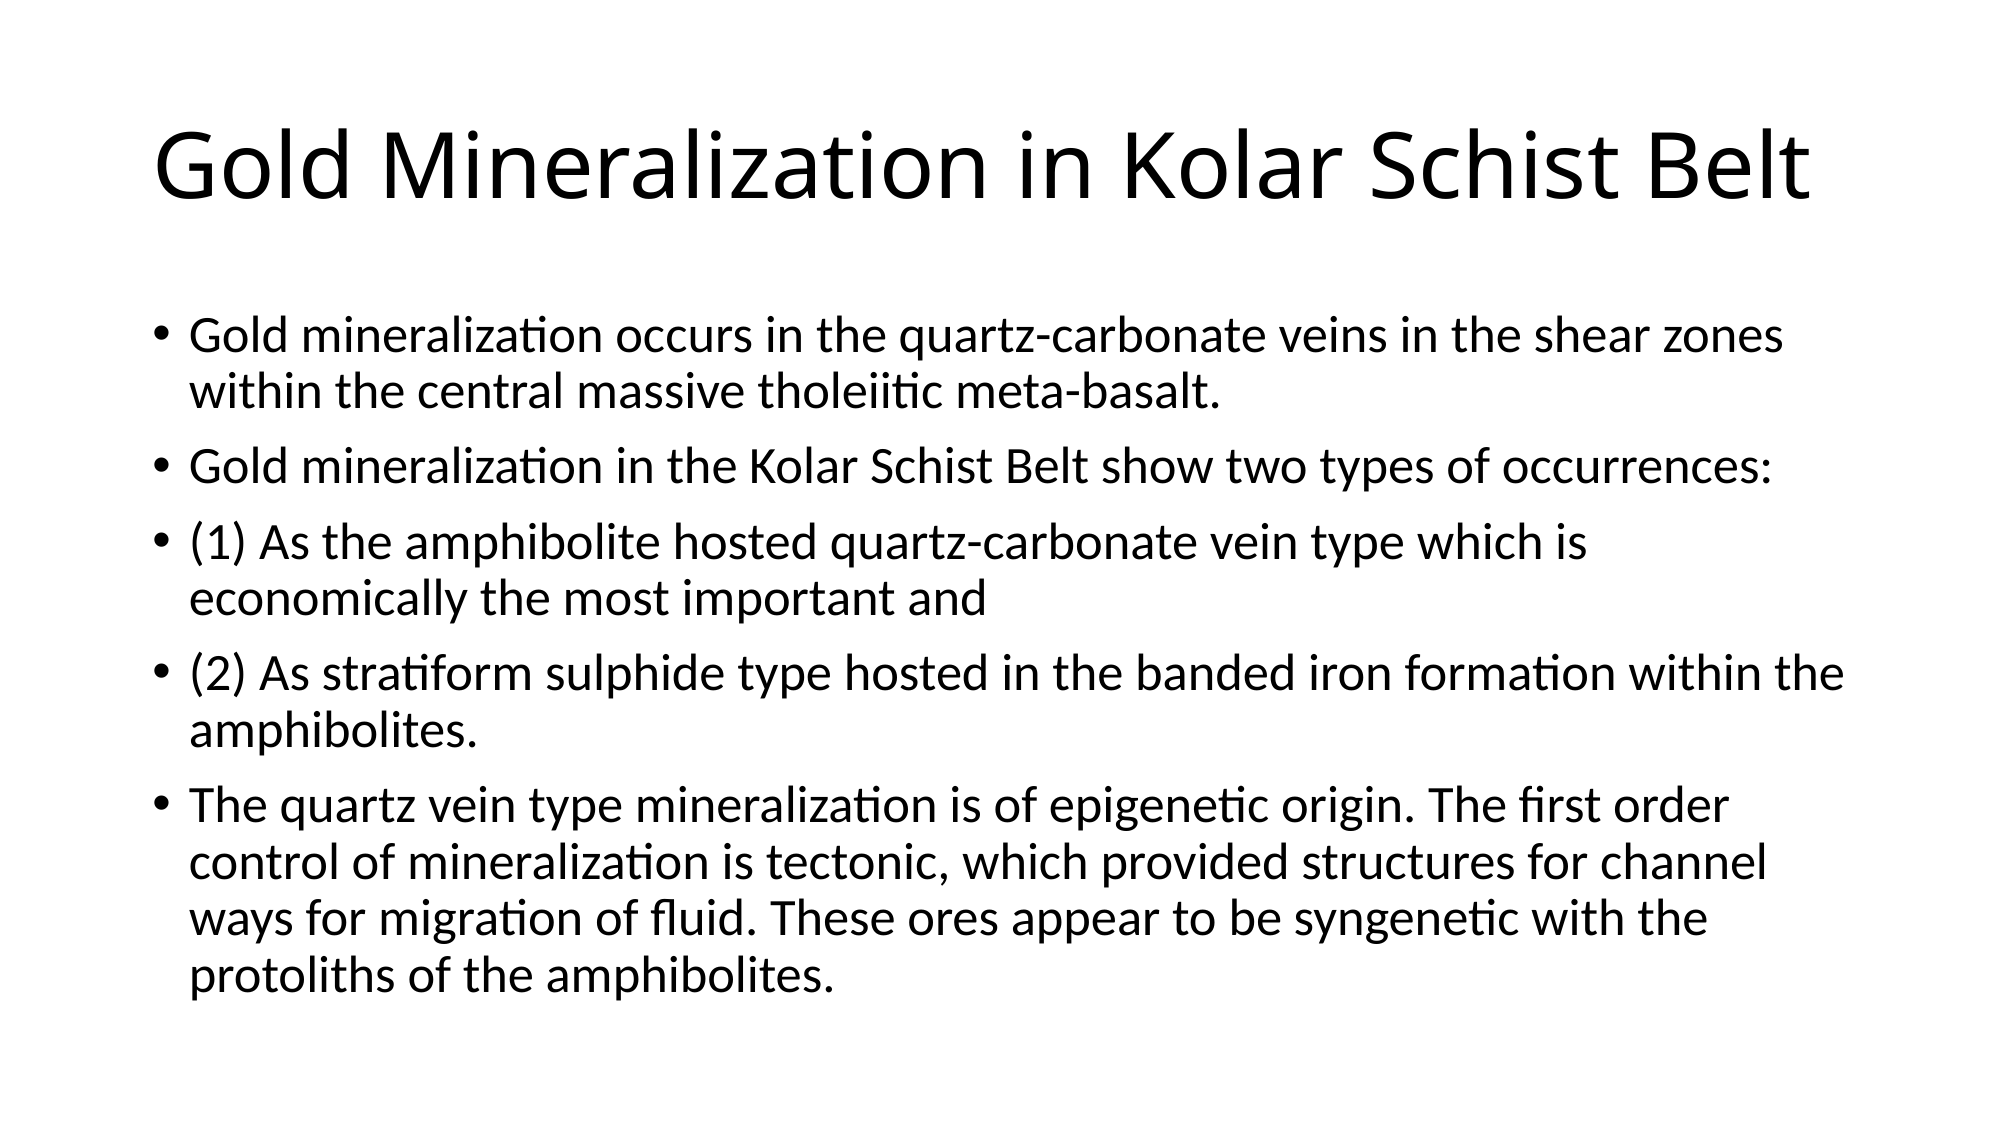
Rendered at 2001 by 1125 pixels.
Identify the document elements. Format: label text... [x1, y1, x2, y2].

list Gold mineralization occurs in the quartz-carbonate veins in the shear zones within the central massive tholeiitic meta-basalt. Gold mineralization in the Kolar Schist Belt show two types of occurrences: (1) As the amphibolite hosted quartz-carbonate vein type which is economically the most important and (2) As stratiform sulphide type hosted in the banded iron formation within the amphibolites. The quartz vein type mineralization is of epigenetic origin. The first order control of mineralization is tectonic, which provided structures for channel ways for migration of fluid. These ores appear to be syngenetic with the protoliths of the amphibolites. [137, 299, 1863, 1014]
title Gold Mineralization in Kolar Schist Belt [137, 59, 1863, 278]
